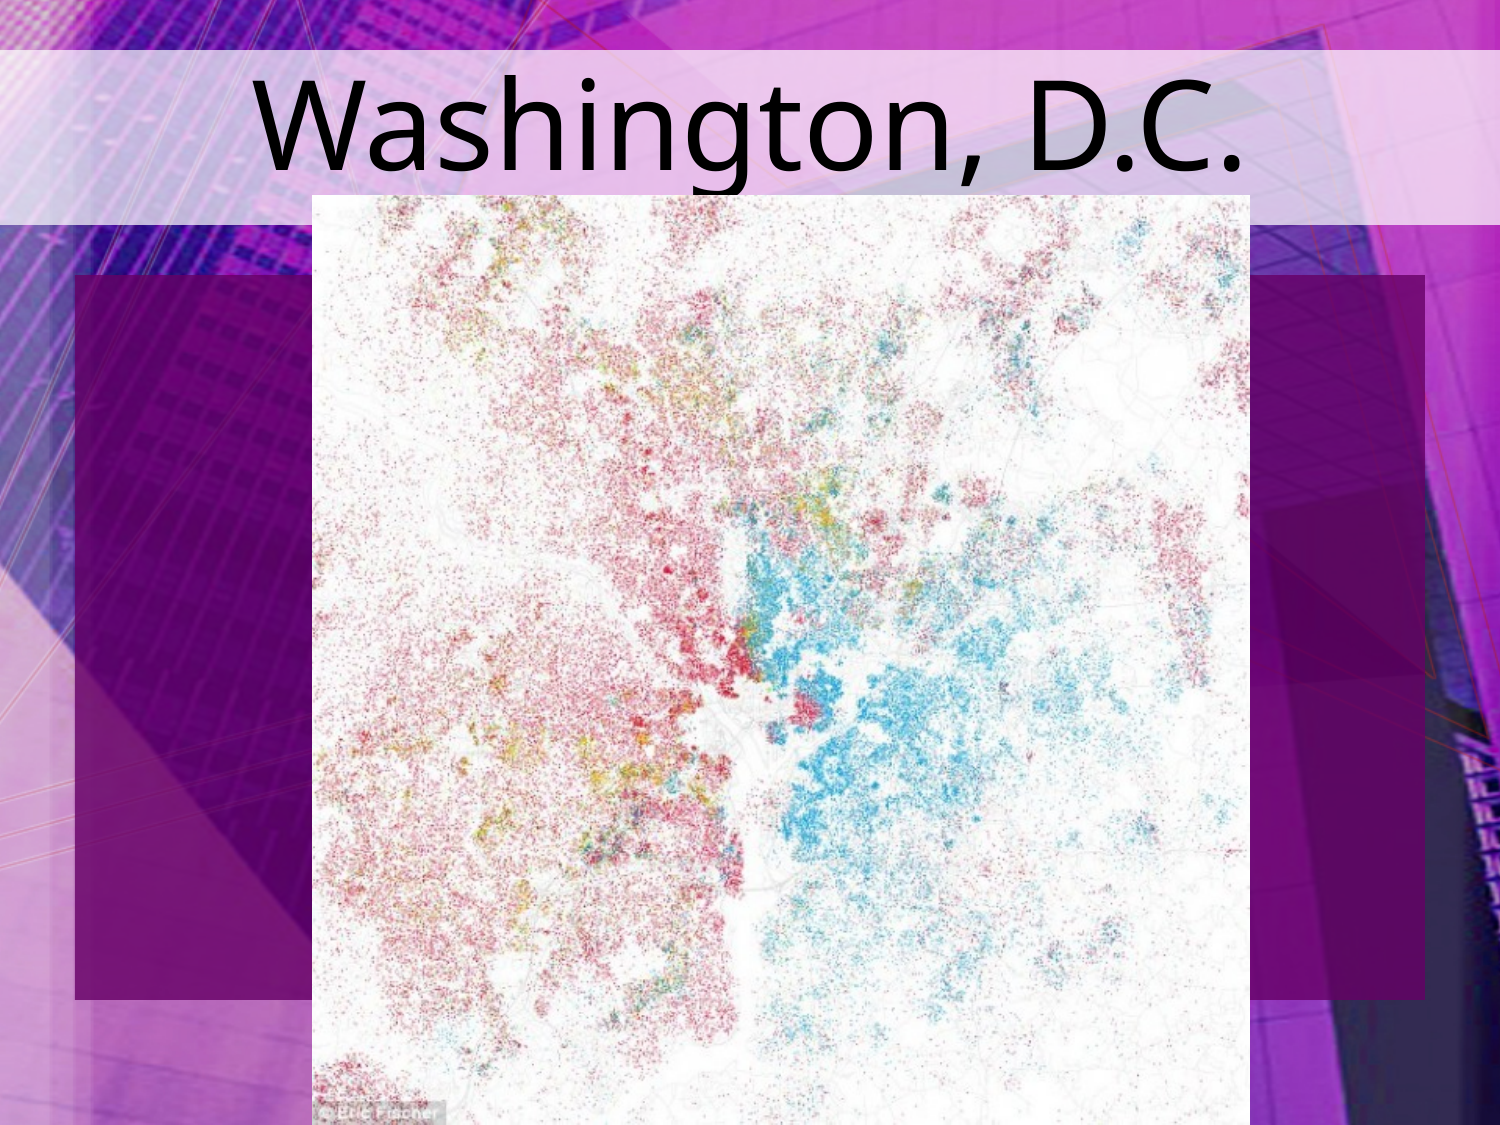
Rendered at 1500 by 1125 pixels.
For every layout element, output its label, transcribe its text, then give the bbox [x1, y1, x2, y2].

picture [0, 0, 1500, 50]
title Washington, D.C. [75, 45, 1425, 196]
picture [0, 195, 1500, 1125]
